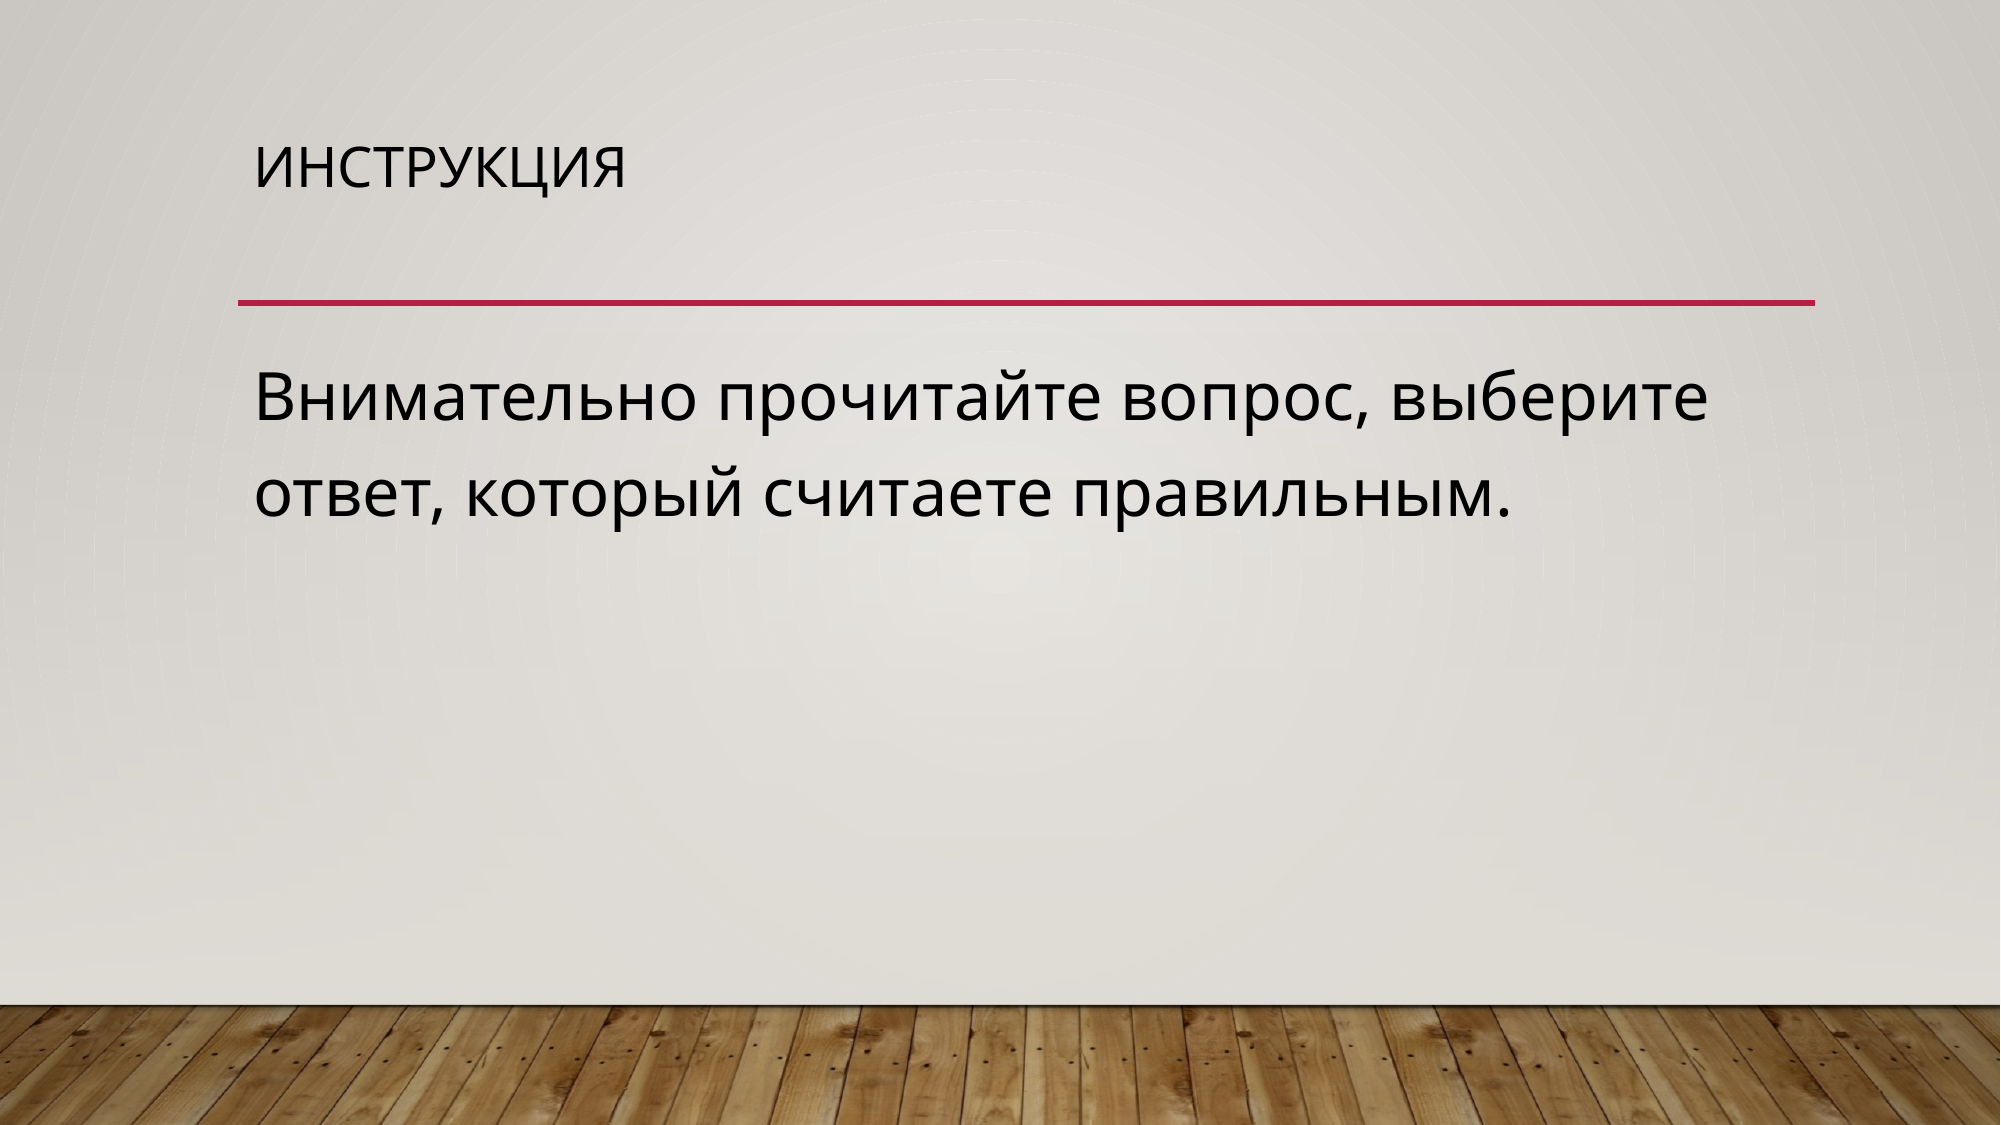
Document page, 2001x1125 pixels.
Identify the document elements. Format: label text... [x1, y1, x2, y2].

picture [0, 1005, 2000, 1125]
list Внимательно прочитайте вопрос, выберите ответ, который считаете правильным. [238, 330, 1919, 600]
title Инструкция [238, 131, 712, 209]
